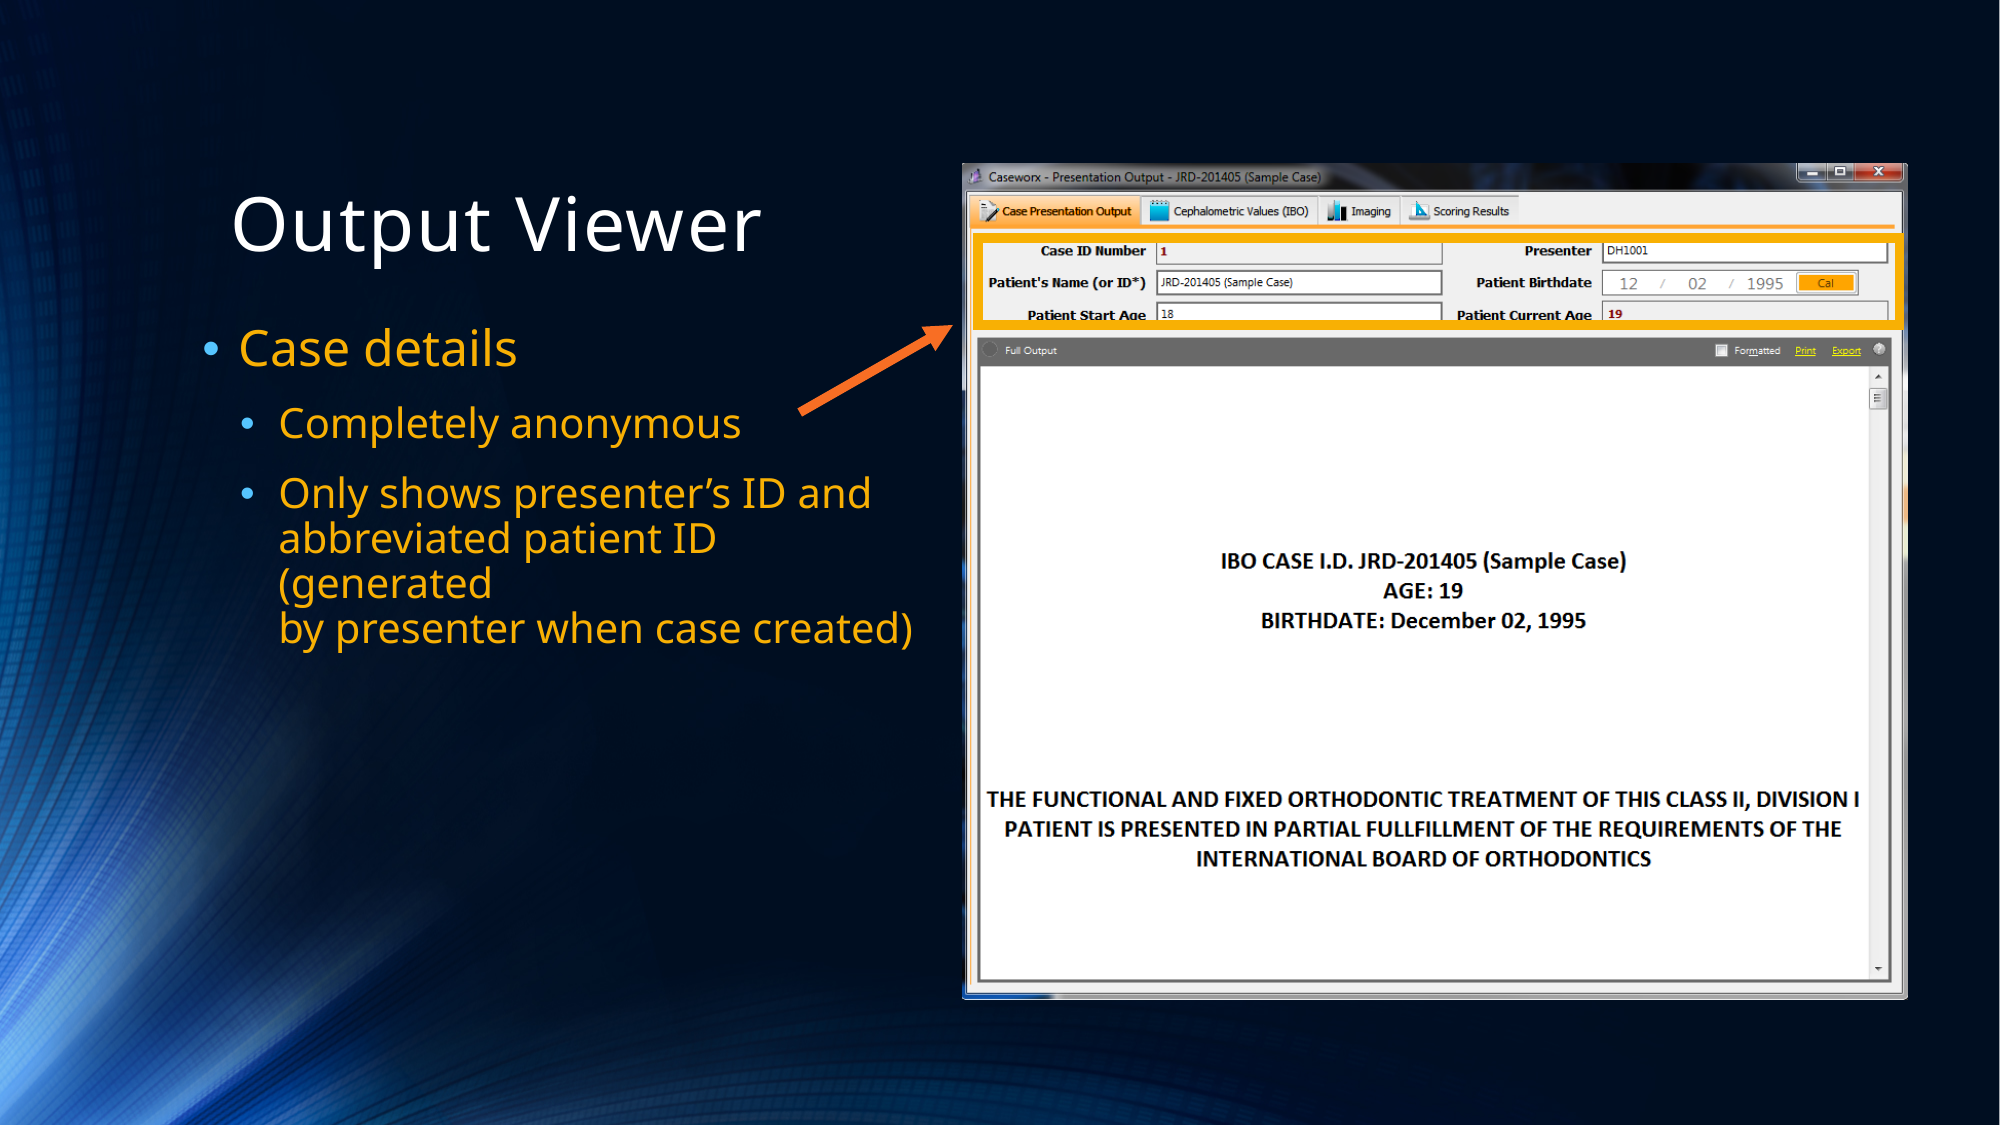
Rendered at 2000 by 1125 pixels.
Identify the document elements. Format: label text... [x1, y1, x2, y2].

picture [0, 0, 2000, 1125]
list Case details Completely anonymous Only shows presenter’s ID and abbreviated patient ID (generated by presenter when case created) [187, 316, 938, 1013]
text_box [799, 324, 953, 413]
title Output Viewer [215, 50, 1716, 275]
